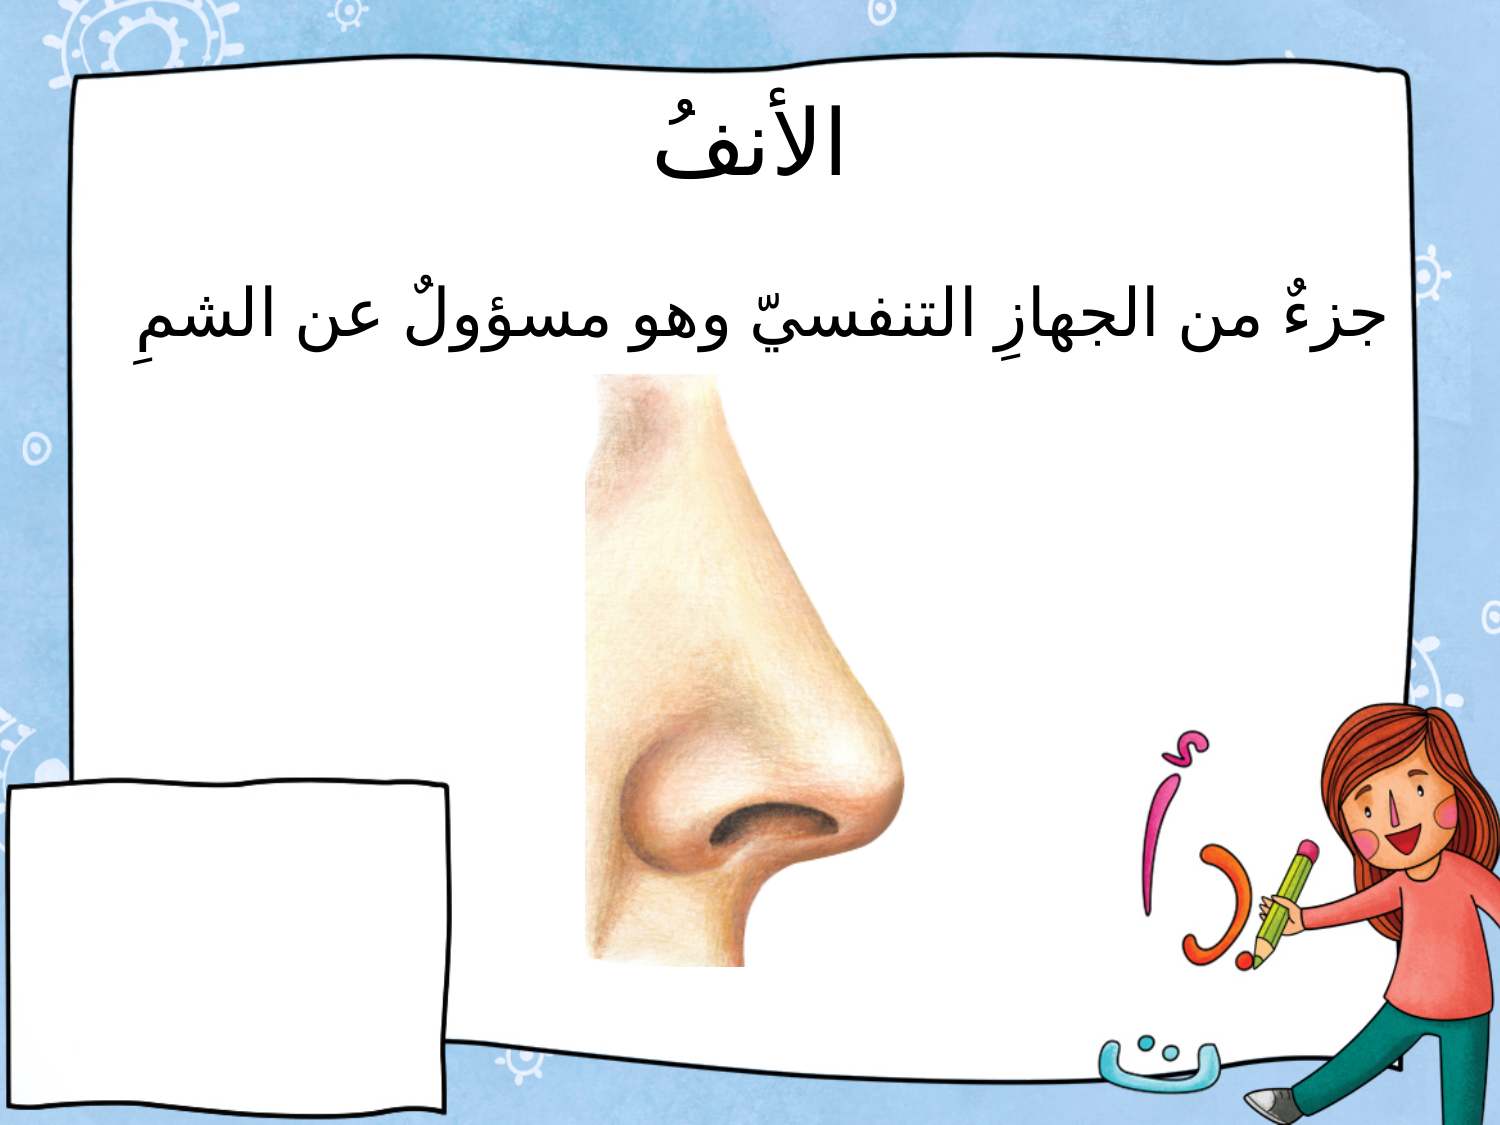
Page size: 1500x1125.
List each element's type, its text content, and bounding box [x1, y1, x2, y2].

list جزءٌ من الجهازِ التنفسيّ وهو مسؤولٌ عن الشمِ [75, 262, 1425, 1005]
title الأنفُ [75, 45, 1425, 233]
picture [0, 0, 1500, 1125]
